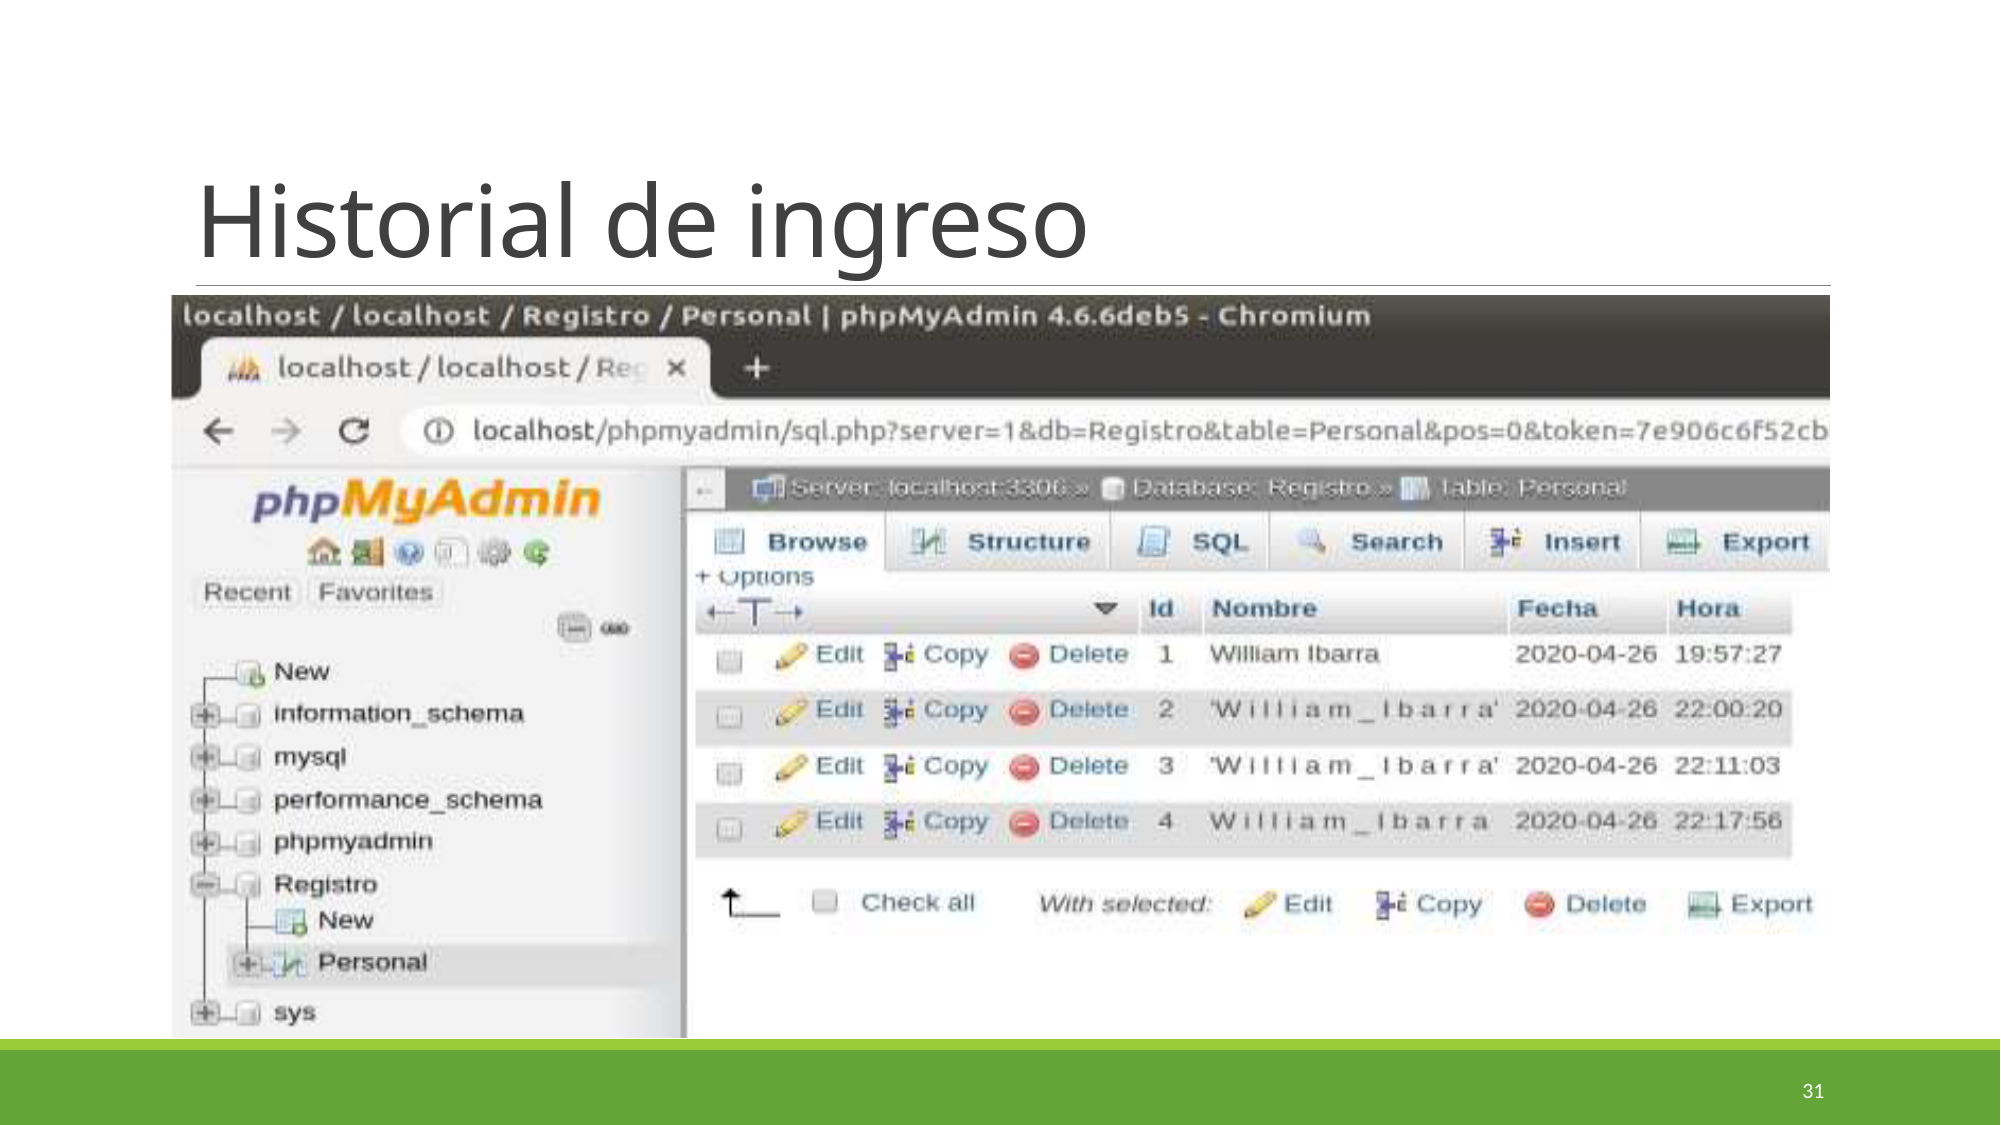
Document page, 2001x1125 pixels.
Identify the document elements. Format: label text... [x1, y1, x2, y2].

picture [170, 294, 1831, 1038]
slide_number 31 [1624, 1059, 1840, 1120]
title Historial de ingreso [180, 47, 1830, 285]
